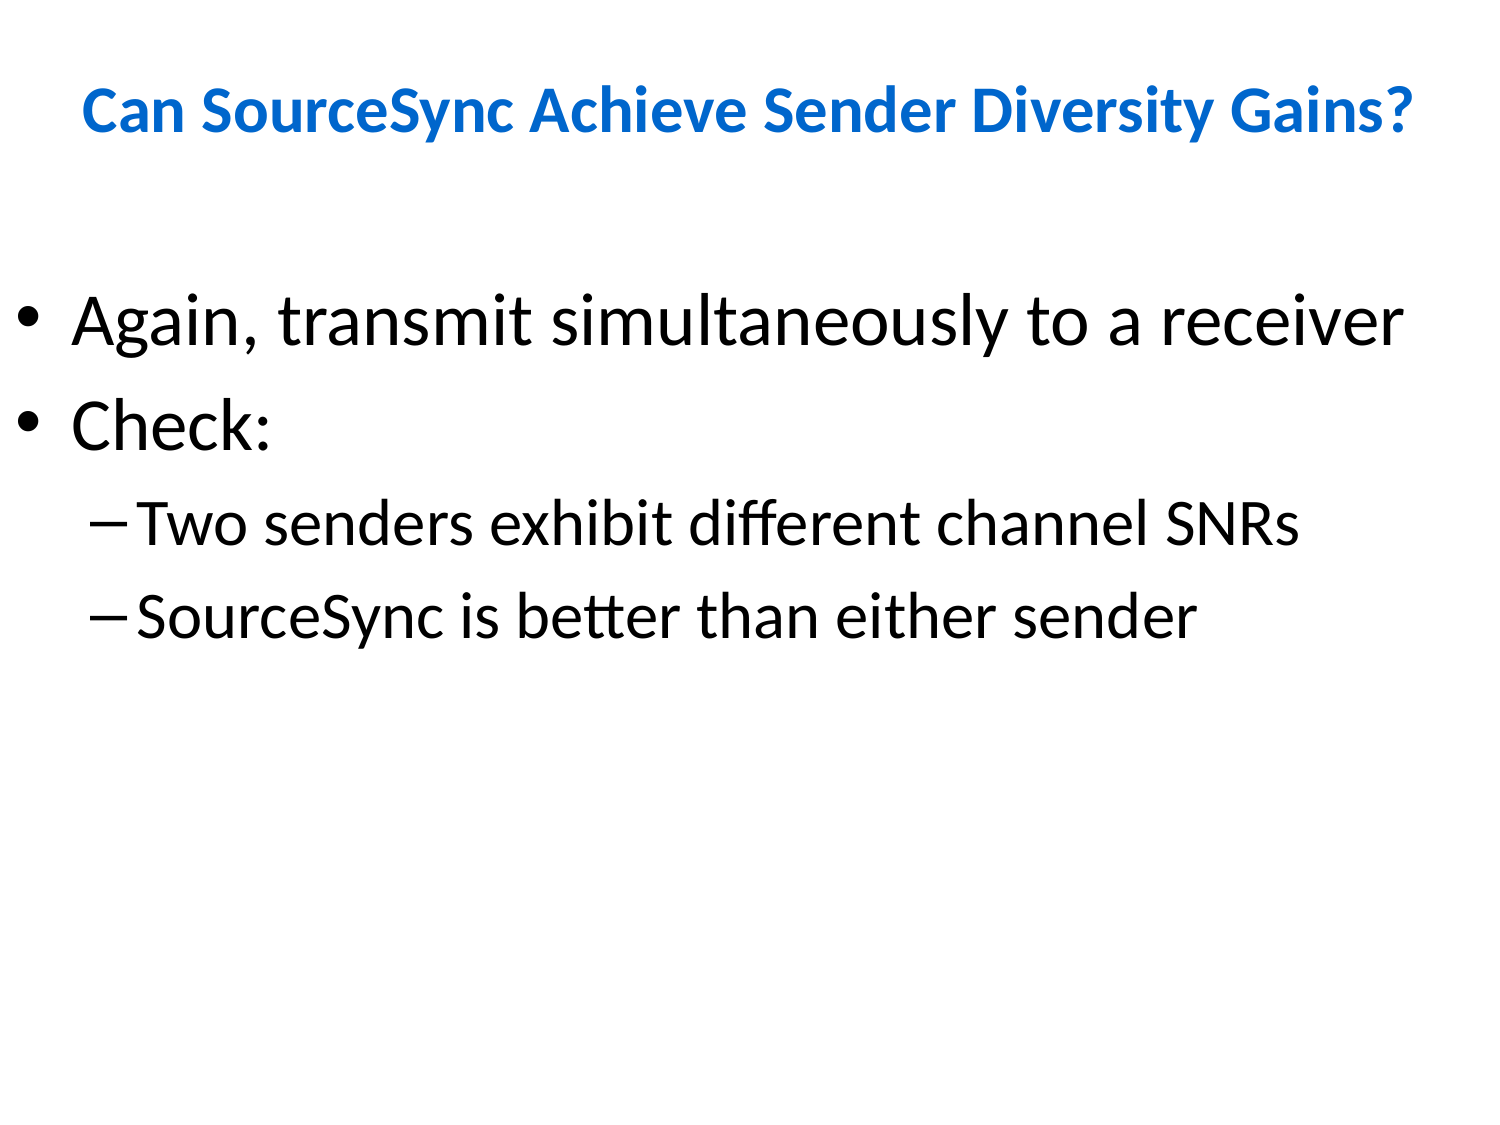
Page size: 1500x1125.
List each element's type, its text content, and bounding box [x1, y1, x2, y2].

title Can SourceSync Achieve Sender Diversity Gains? [0, 12, 1500, 200]
list Again, transmit simultaneously to a receiver Check: Two senders exhibit different channel SNRs SourceSync is better than either sender [0, 262, 1500, 1005]
